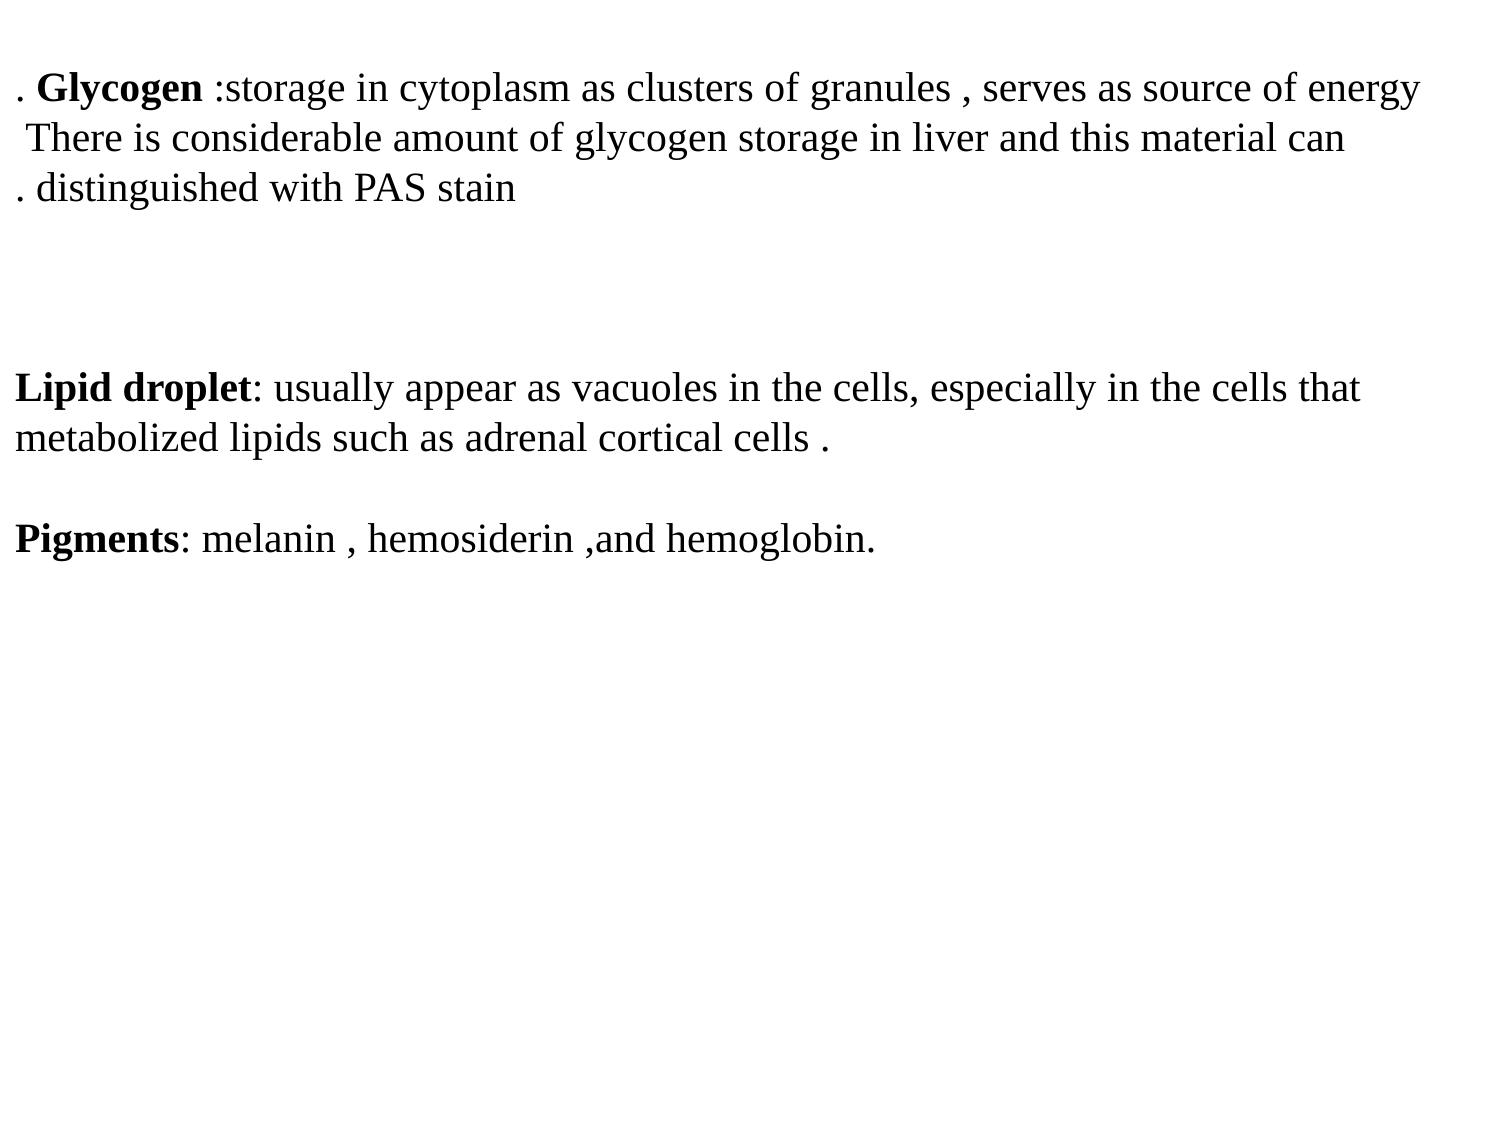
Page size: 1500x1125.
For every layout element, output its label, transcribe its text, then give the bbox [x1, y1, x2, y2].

text_box Glycogen :storage in cytoplasm as clusters of granules , serves as source of energy . There is considerable amount of glycogen storage in liver and this material can distinguished with PAS stain . Lipid droplet: usually appear as vacuoles in the cells, especially in the cells that metabolized lipids such as adrenal cortical cells . Pigments: melanin , hemosiderin ,and hemoglobin. [0, 2, 1455, 568]
